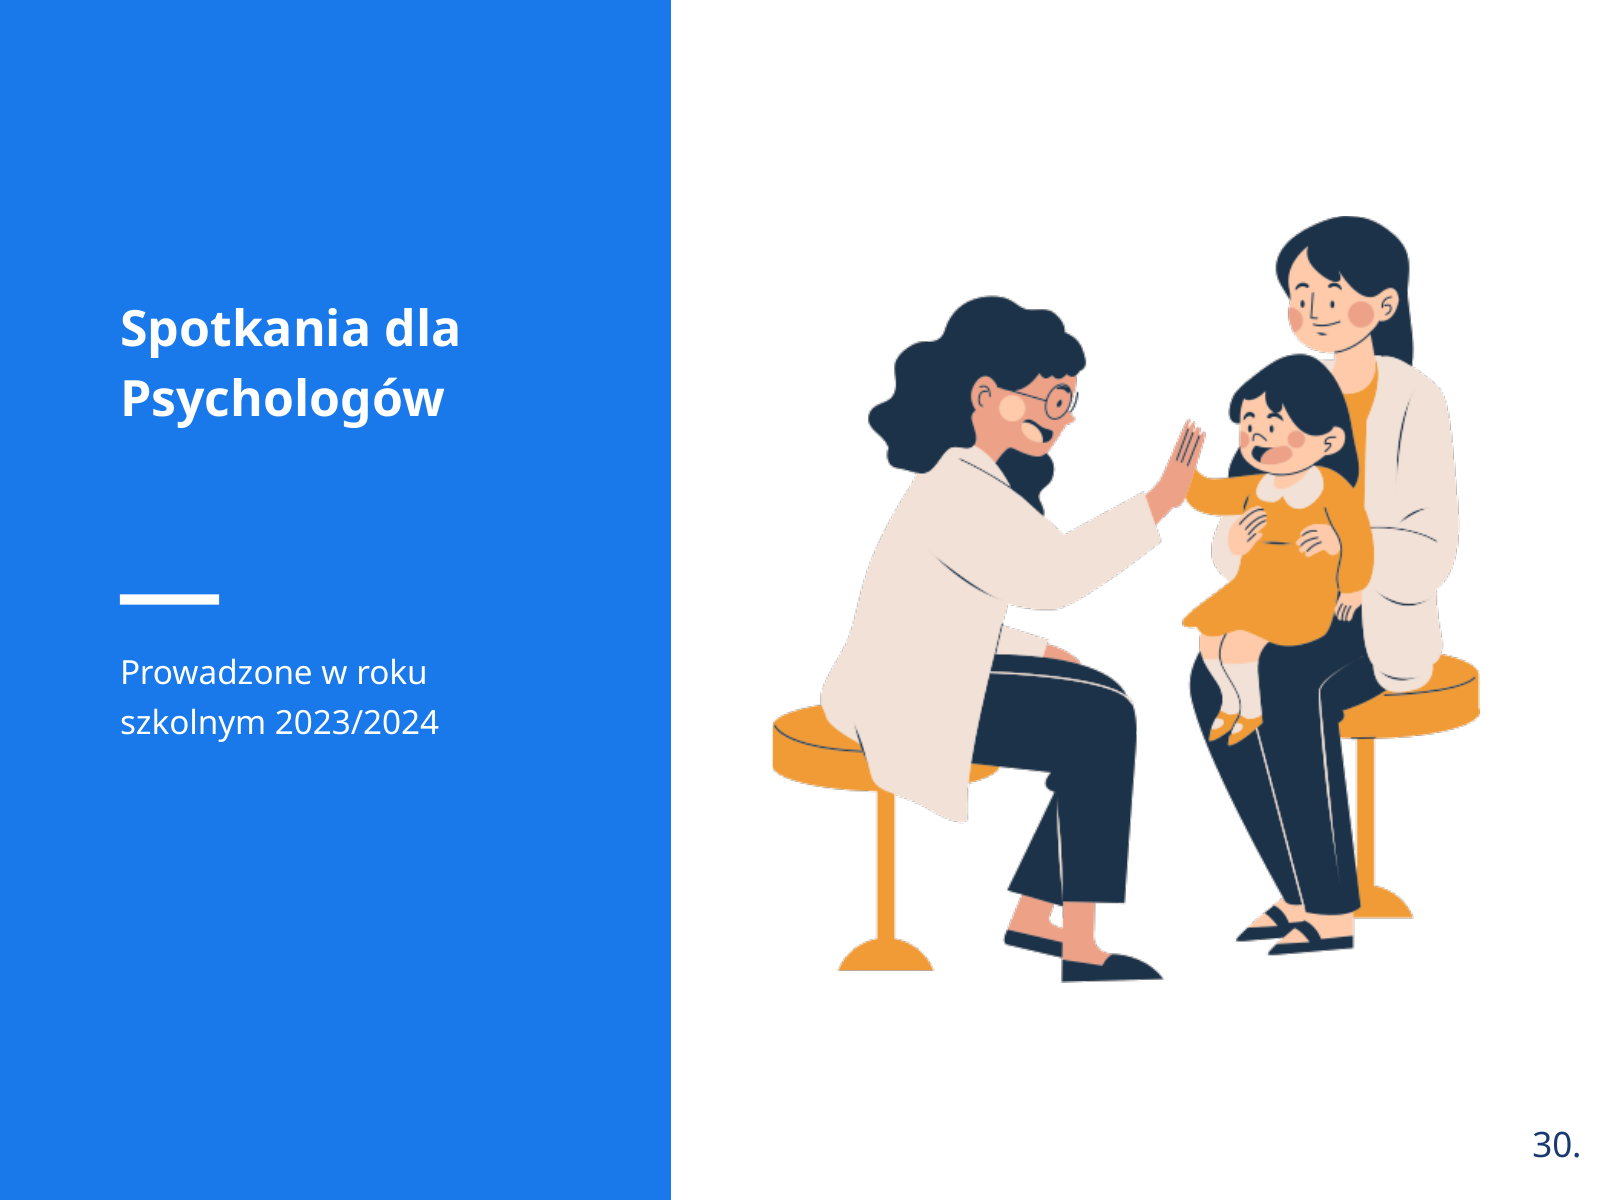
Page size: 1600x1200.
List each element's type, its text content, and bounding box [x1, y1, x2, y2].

text_box [772, 216, 1480, 983]
text_box [0, 0, 671, 1200]
text_box 30. [1526, 1115, 1588, 1165]
text_box Spotkania dla Psychologów [119, 286, 595, 427]
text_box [119, 594, 501, 734]
